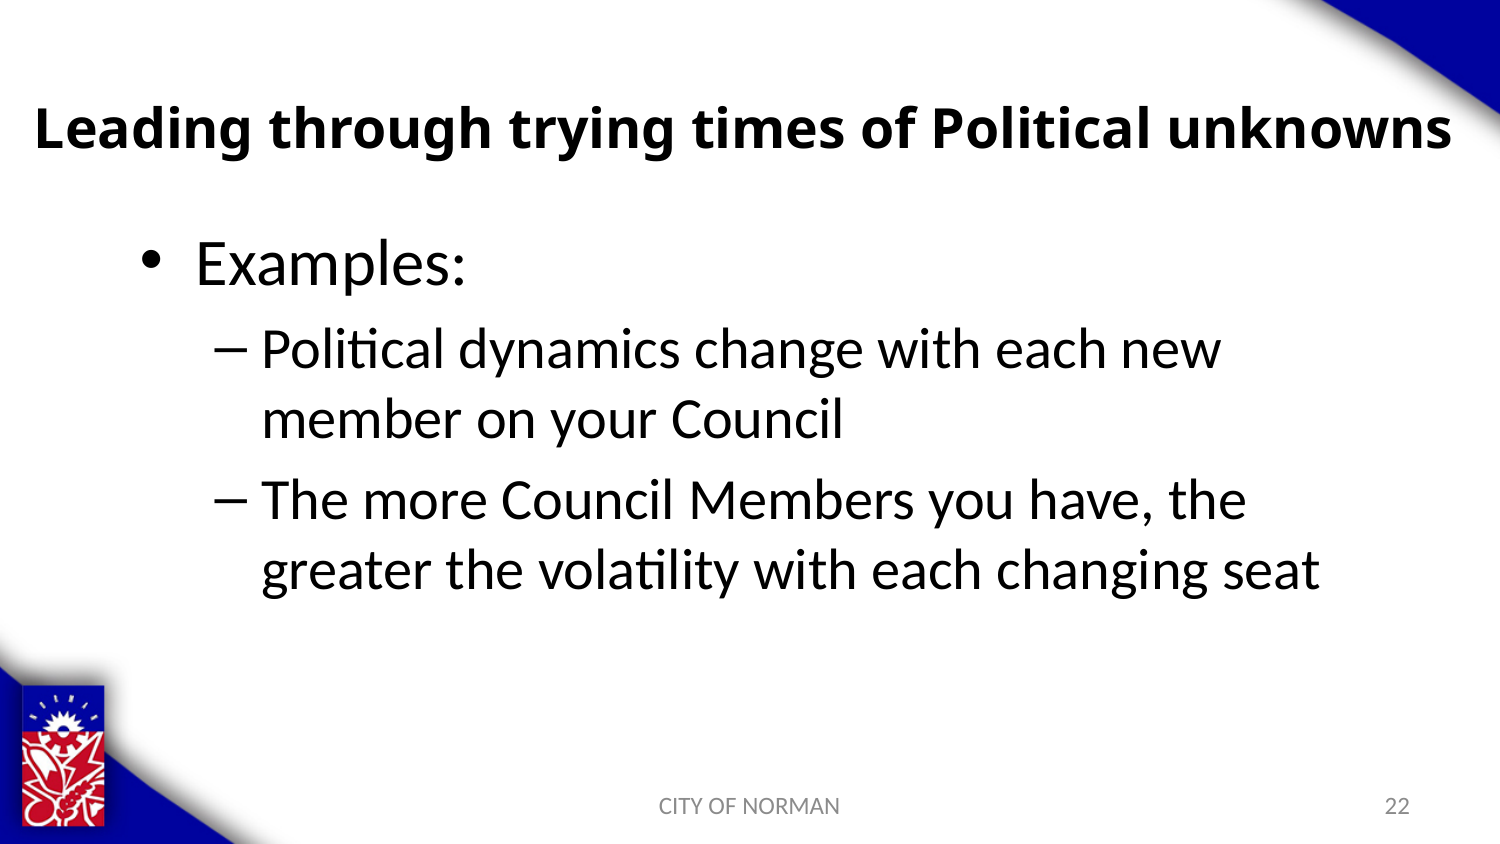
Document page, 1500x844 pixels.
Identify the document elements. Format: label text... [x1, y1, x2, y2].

picture [0, 0, 1500, 844]
slide_number 22 [1074, 782, 1425, 827]
footer CITY OF NORMAN [512, 782, 988, 827]
list Examples: Political dynamics change with each new member on your Council The more Council Members you have, the greater the volatility with each changing seat [124, 211, 1425, 768]
title Leading through trying times of Political unknowns [12, 56, 1475, 197]
